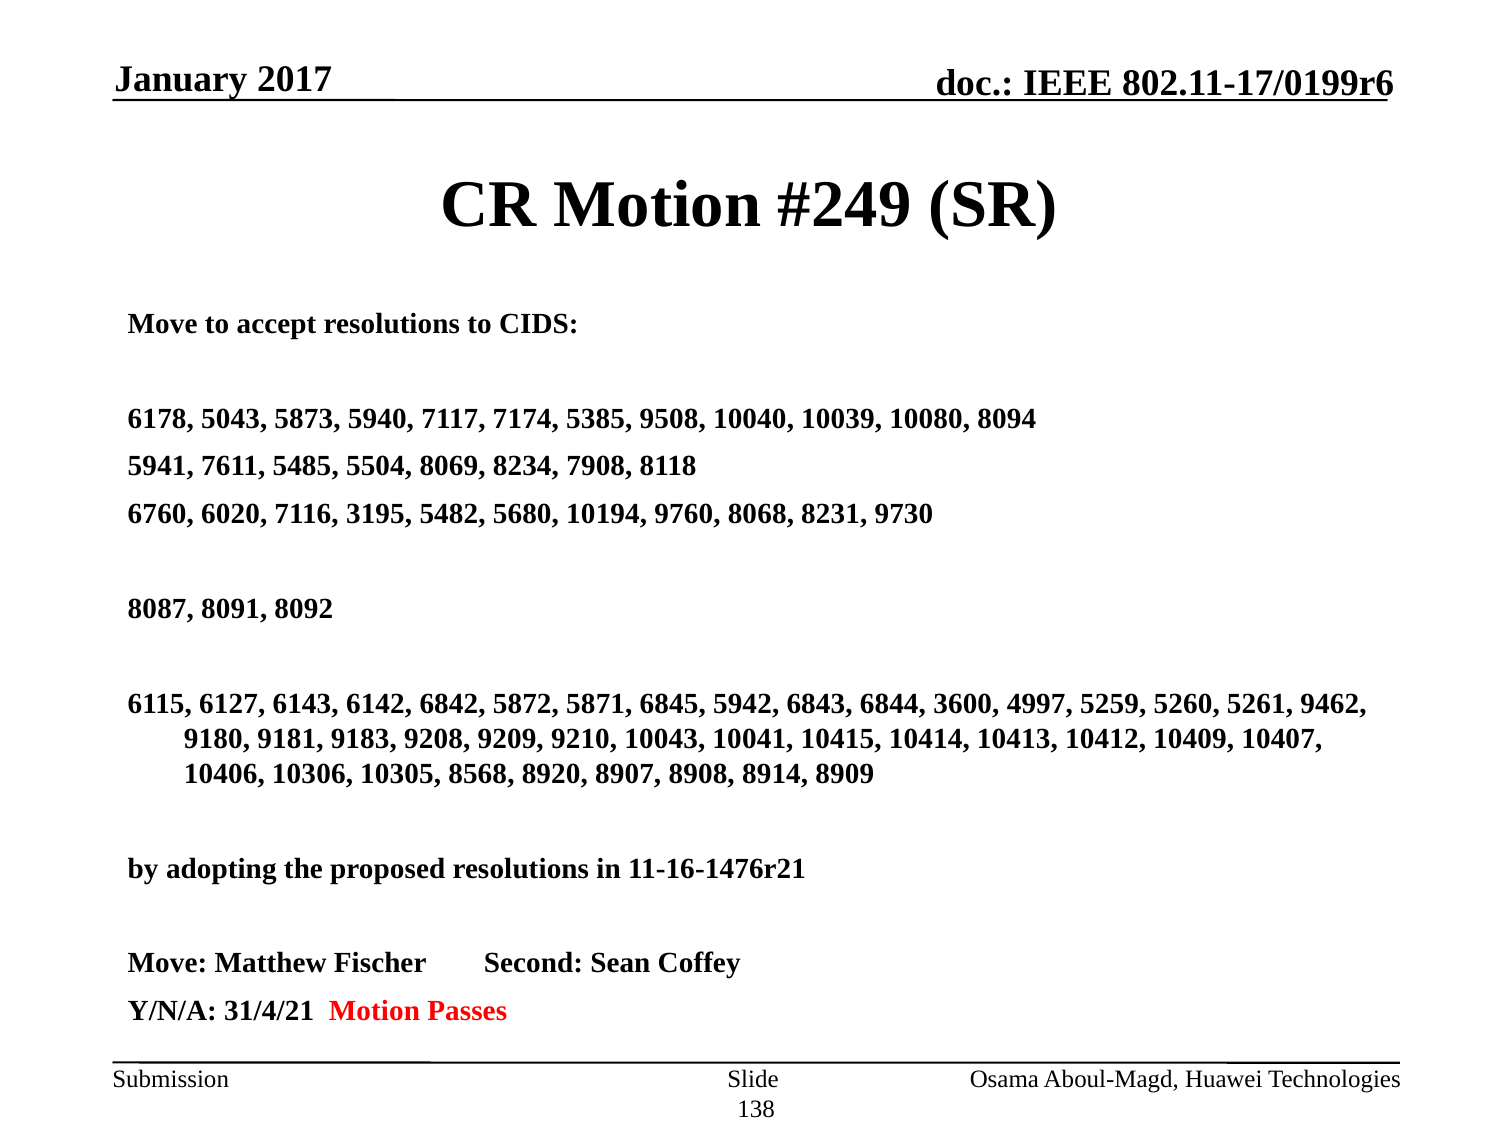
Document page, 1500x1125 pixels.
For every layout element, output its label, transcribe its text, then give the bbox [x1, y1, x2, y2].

title CR Motion #249 (SR) [112, 112, 1388, 288]
footer Osama Aboul-Magd, Huawei Technologies [878, 1061, 1402, 1093]
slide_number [114, 54, 423, 100]
slide_number Slide 138 [712, 1061, 800, 1123]
list Move to accept resolutions to CIDS: 6178, 5043, 5873, 5940, 7117, 7174, 5385, 9508, 10040, 10039, 10080, 8094 5941, 7611, 5485, 5504, 8069, 8234, 7908, 8118 6760, 6020, 7116, 3195, 5482, 5680, 10194, 9760, 8068, 8231, 9730 8087, 8091, 8092 6115, 6127, 6143, 6142, 6842, 5872, 5871, 6845, 5942, 6843, 6844, 3600, 4997, 5259, 5260, 5261, 9462, 9180, 9181, 9183, 9208, 9209, 9210, 10043, 10041, 10415, 10414, 10413, 10412, 10409, 10407, 10406, 10306, 10305, 8568, 8920, 8907, 8908, 8914, 8909 by adopting the proposed resolutions in 11-16-1476r21 Move: Matthew Fischer Second: Sean Coffey Y/N/A: 31/4/21 Motion Passes [112, 296, 1388, 972]
